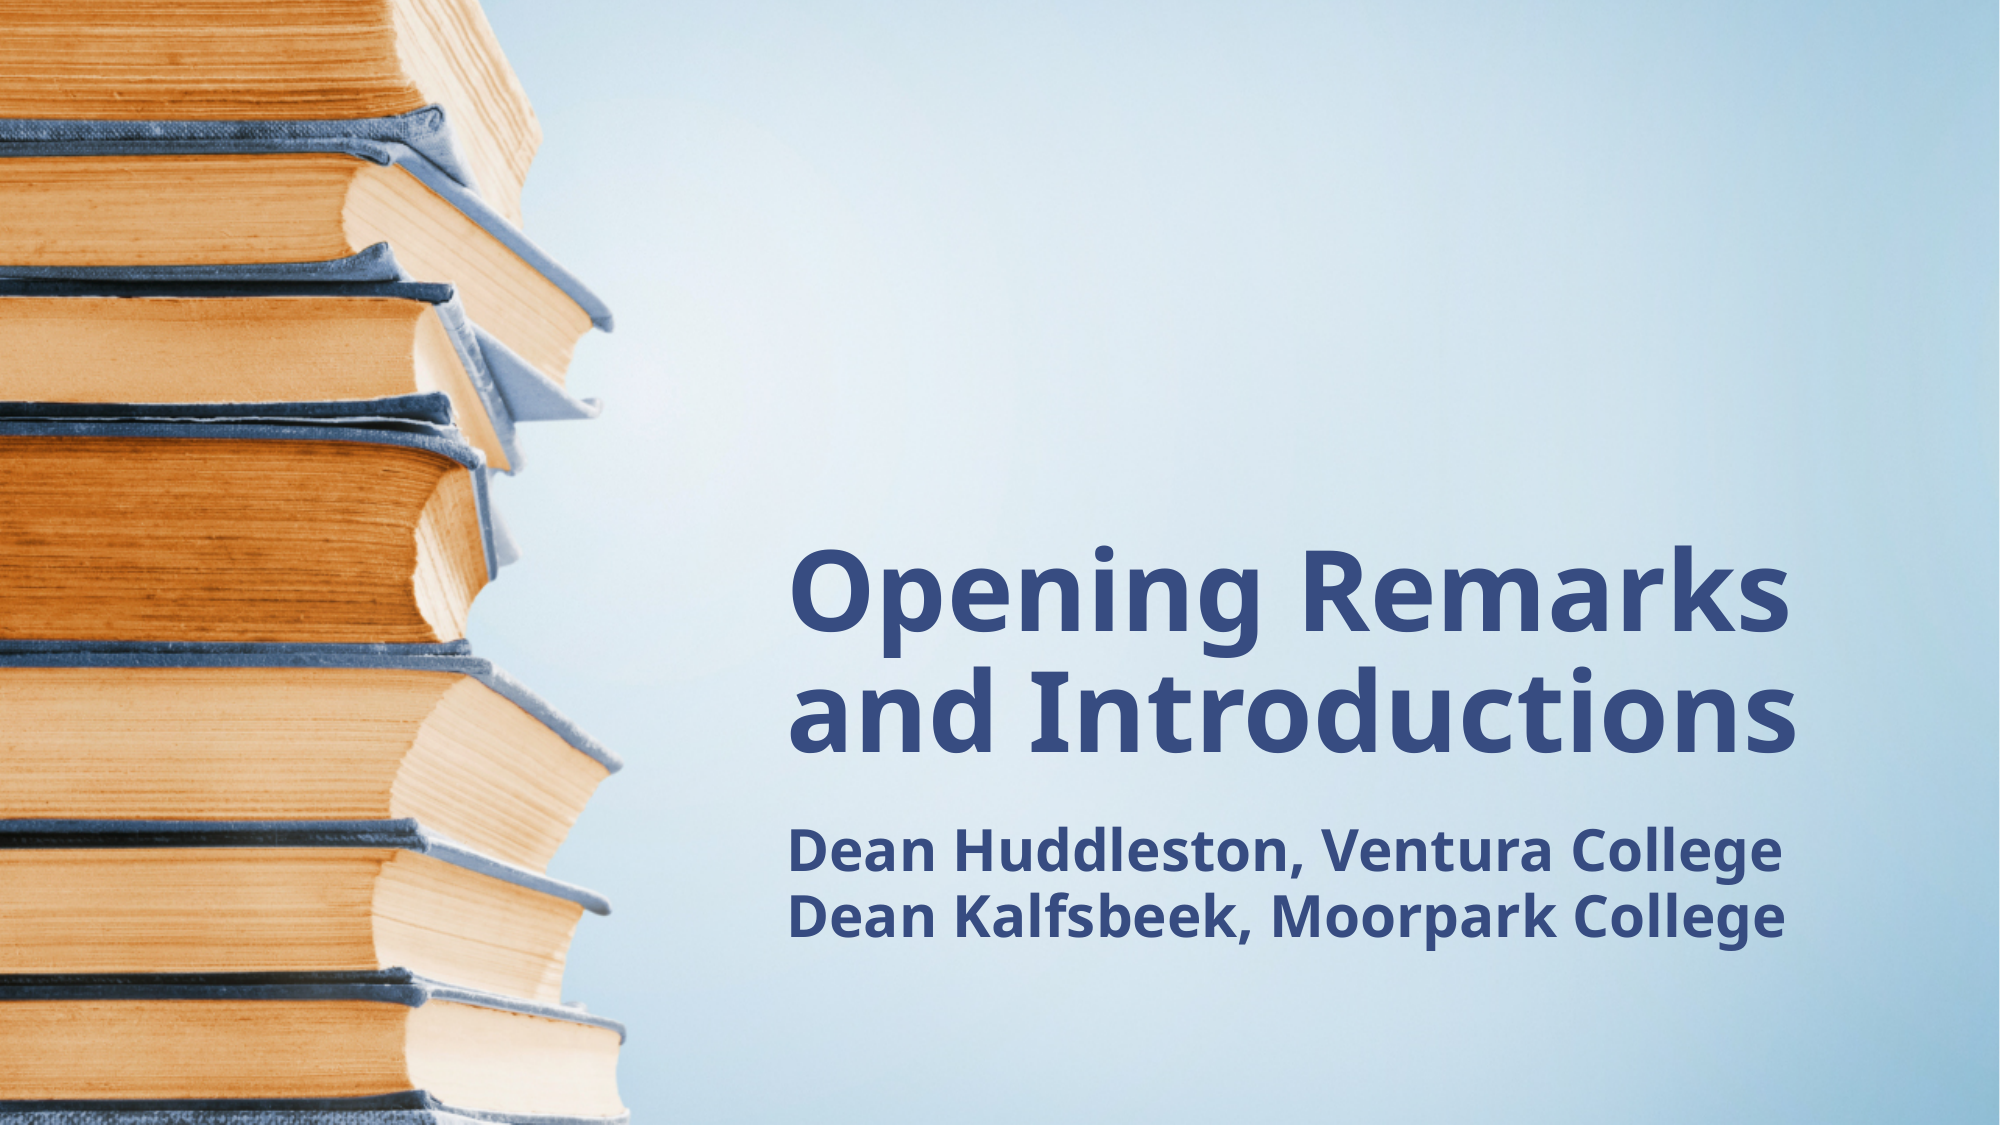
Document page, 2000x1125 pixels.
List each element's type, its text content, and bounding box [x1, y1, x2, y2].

picture [0, 0, 2000, 1125]
title Opening Remarks and Introductions [766, 245, 1917, 787]
subtitle Dean Huddleston, Ventura College Dean Kalfsbeek, Moorpark College [766, 808, 1917, 1013]
